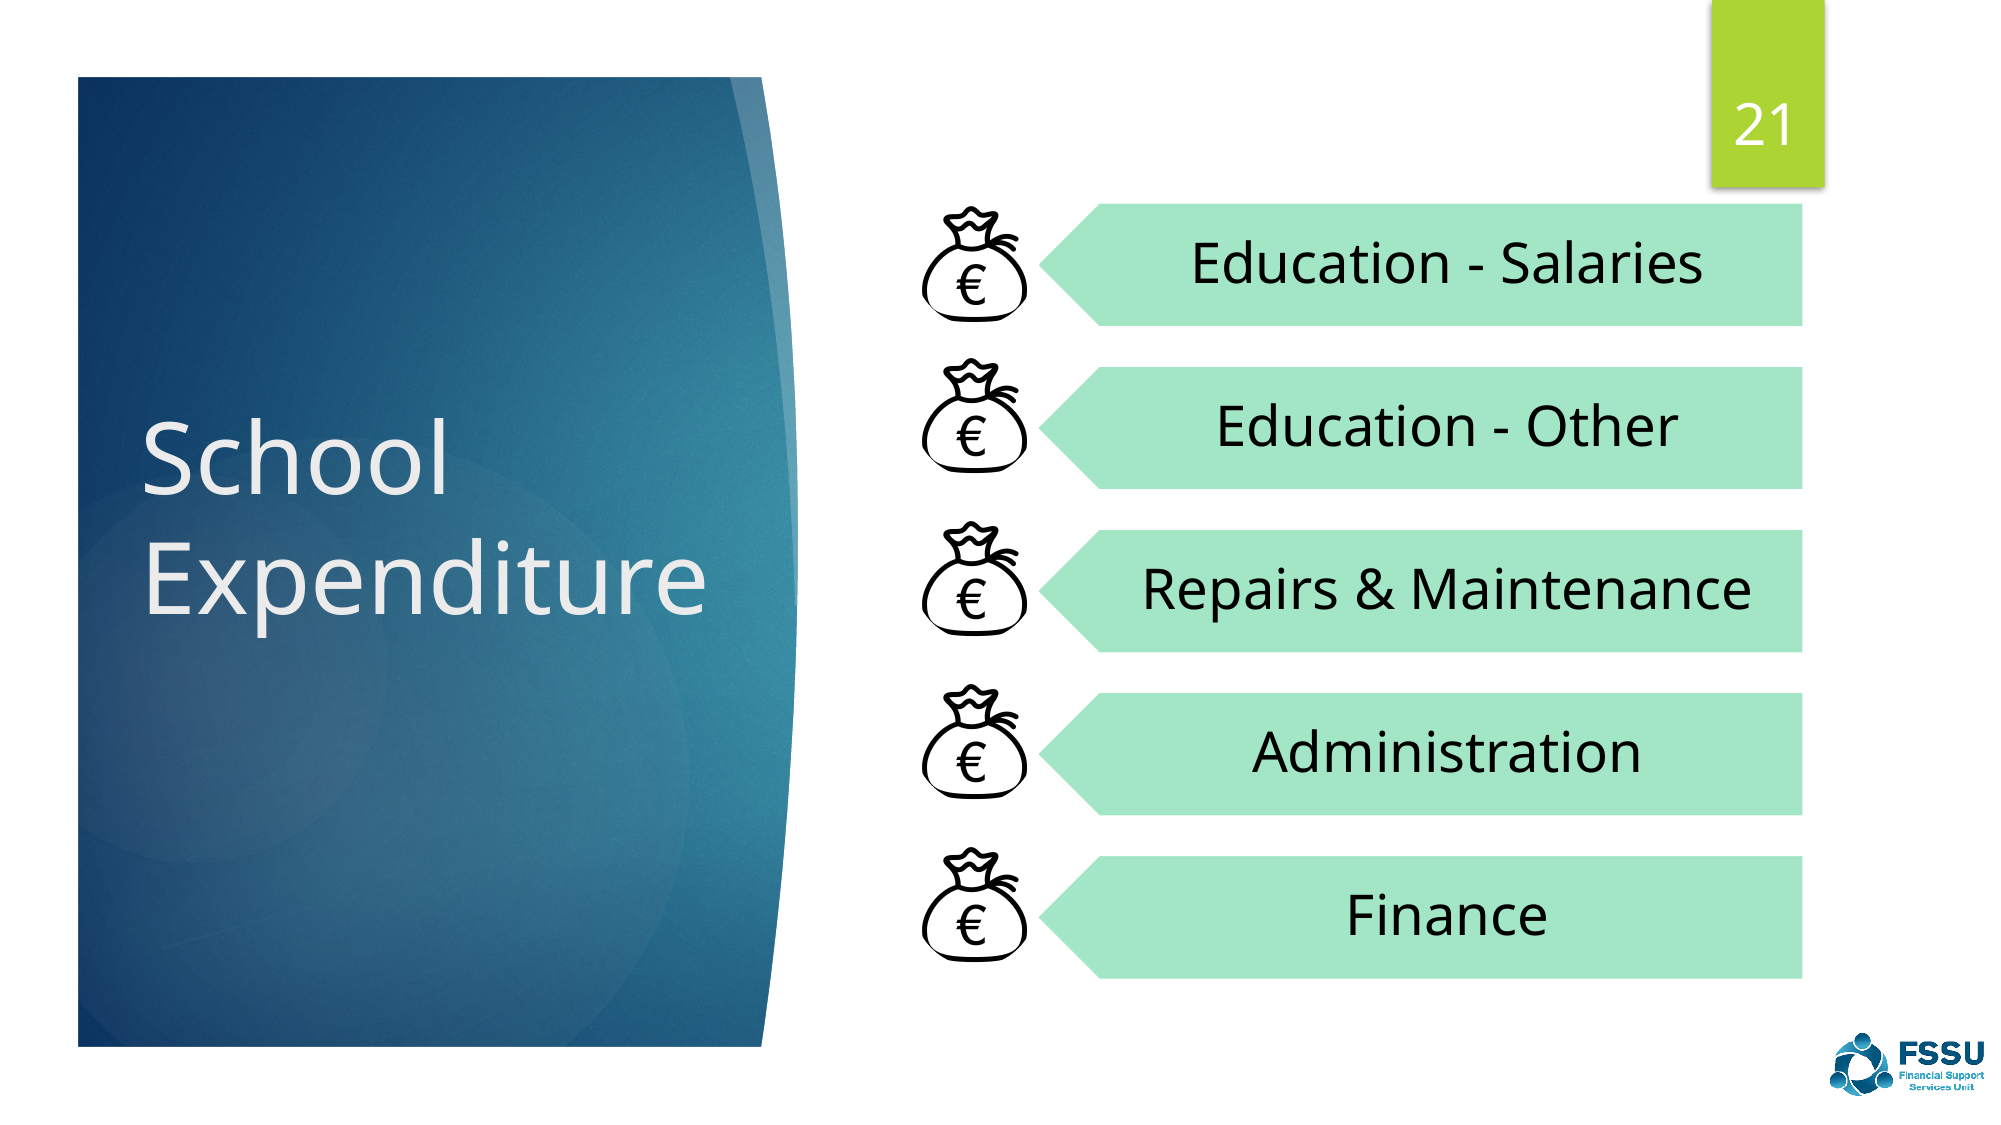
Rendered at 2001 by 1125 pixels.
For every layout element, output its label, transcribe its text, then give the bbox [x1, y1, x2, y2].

text_box [910, 514, 1040, 644]
text_box Administration [1038, 689, 1806, 819]
title School Expenditure [125, 231, 735, 642]
text_box Education - Salaries [1039, 200, 1806, 330]
text_box [910, 840, 1040, 970]
text_box Finance [1038, 852, 1806, 982]
text_box [910, 200, 1040, 329]
text_box Education - Other [1038, 363, 1806, 493]
text_box Repairs & Maintenance [1038, 526, 1806, 656]
text_box [910, 677, 1040, 807]
slide_number 21 [1698, 48, 1836, 175]
text_box [910, 351, 1040, 481]
picture [1824, 1027, 1989, 1101]
